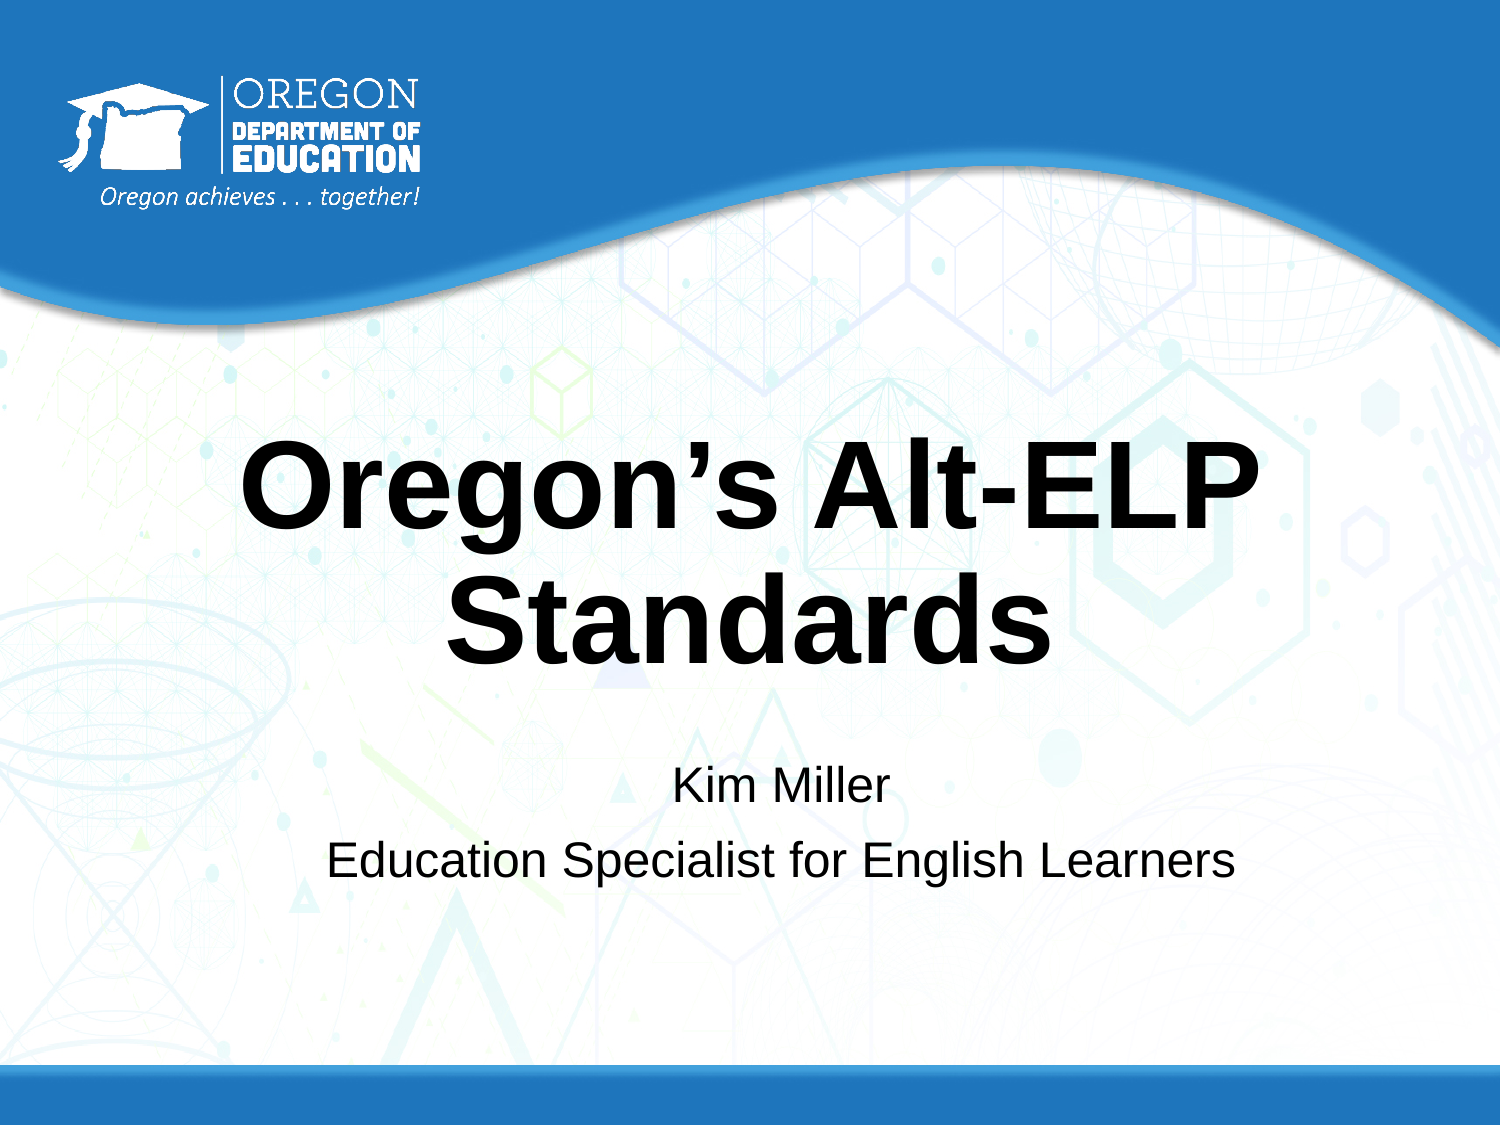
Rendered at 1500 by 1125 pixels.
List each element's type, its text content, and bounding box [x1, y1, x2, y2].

title Oregon’s Alt-ELP Standards [187, 325, 1313, 699]
subtitle Kim Miller Education Specialist for English Learners [187, 751, 1375, 1039]
picture [0, 0, 1500, 1125]
